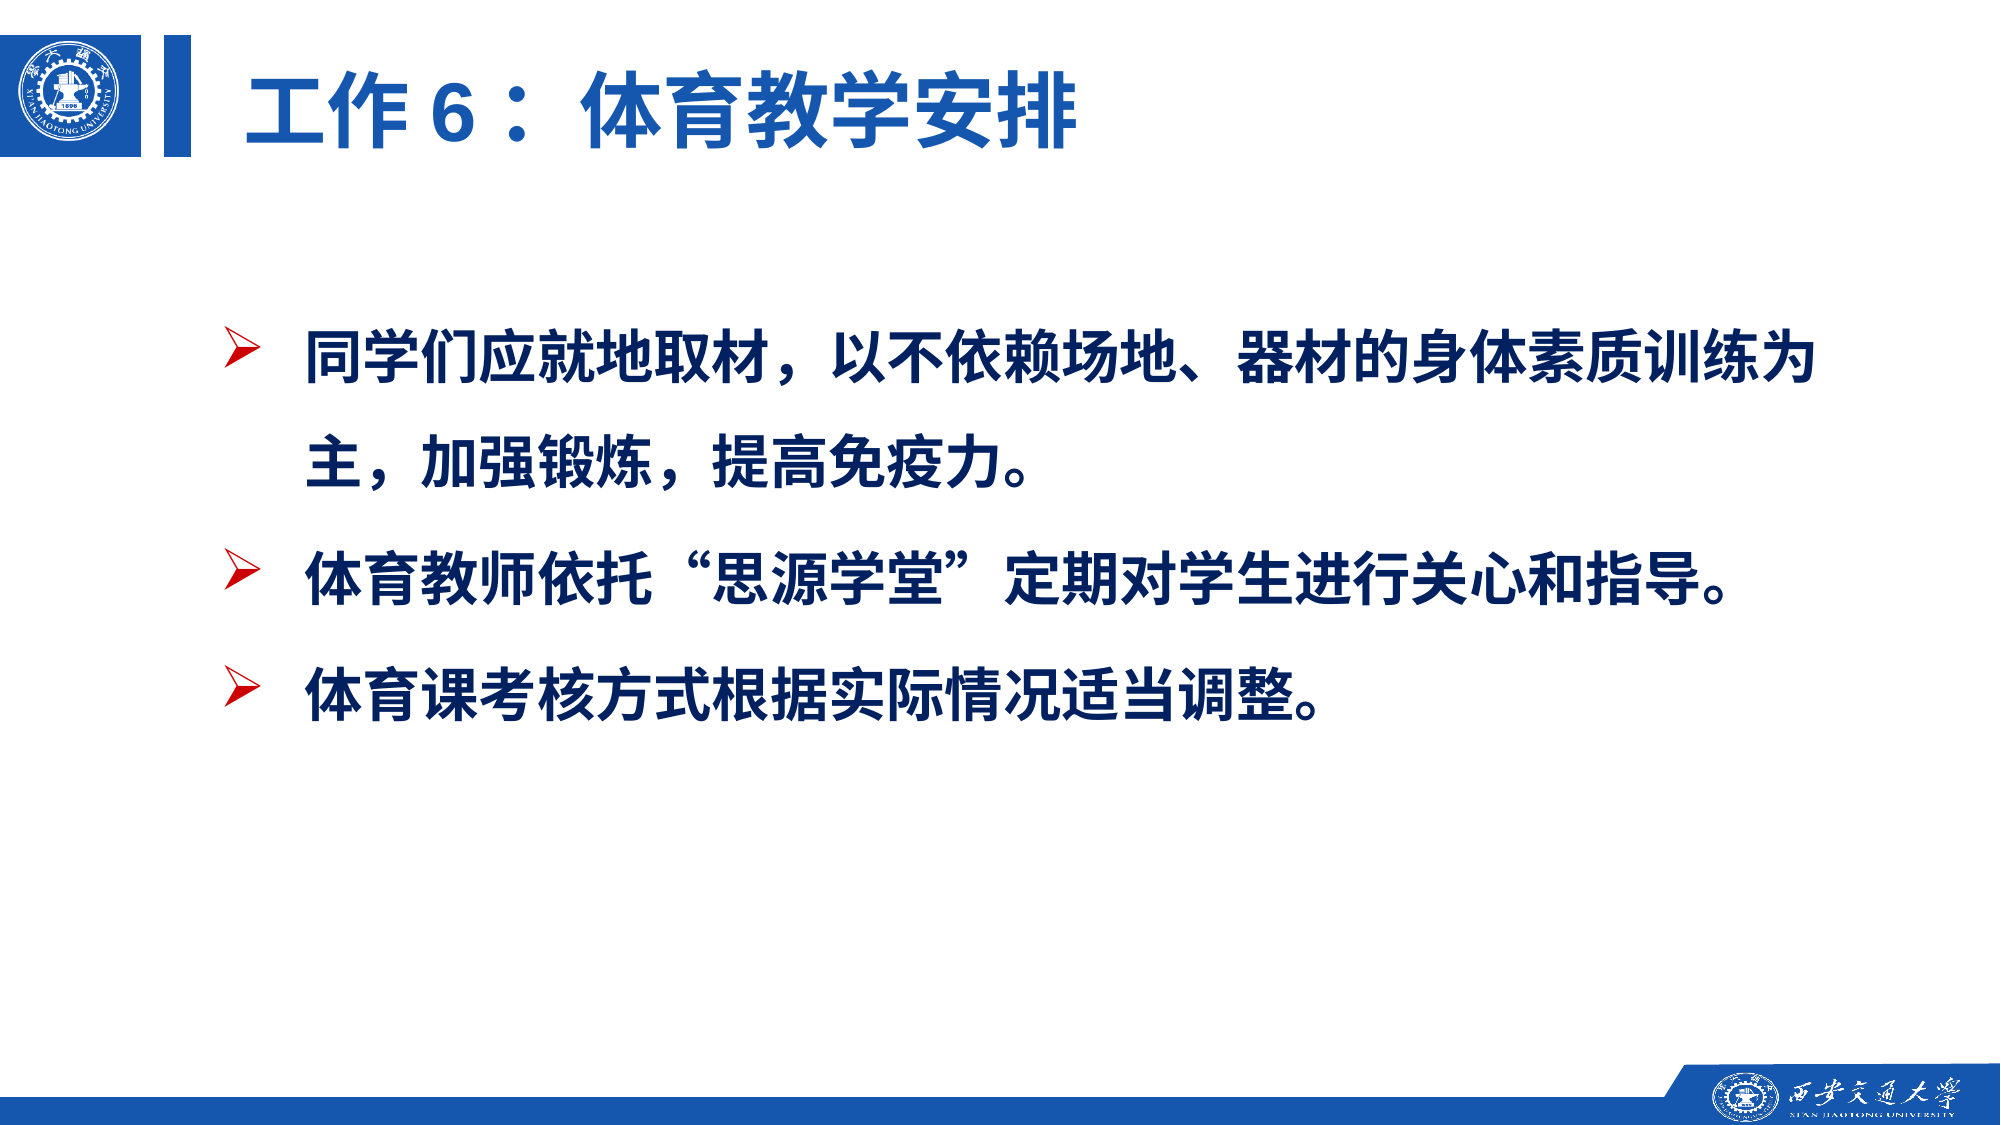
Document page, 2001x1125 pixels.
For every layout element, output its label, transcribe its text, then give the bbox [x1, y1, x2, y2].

text_box 同学们应就地取材，以不依赖场地、器材的身体素质训练为主，加强锻炼，提高免疫力。 体育教师依托“思源学堂”定期对学生进行关心和指导。 体育课考核方式根据实际情况适当调整。 [204, 277, 1844, 736]
picture [18, 34, 122, 147]
text_box 工作6：体育教学安排 [228, 50, 2000, 166]
